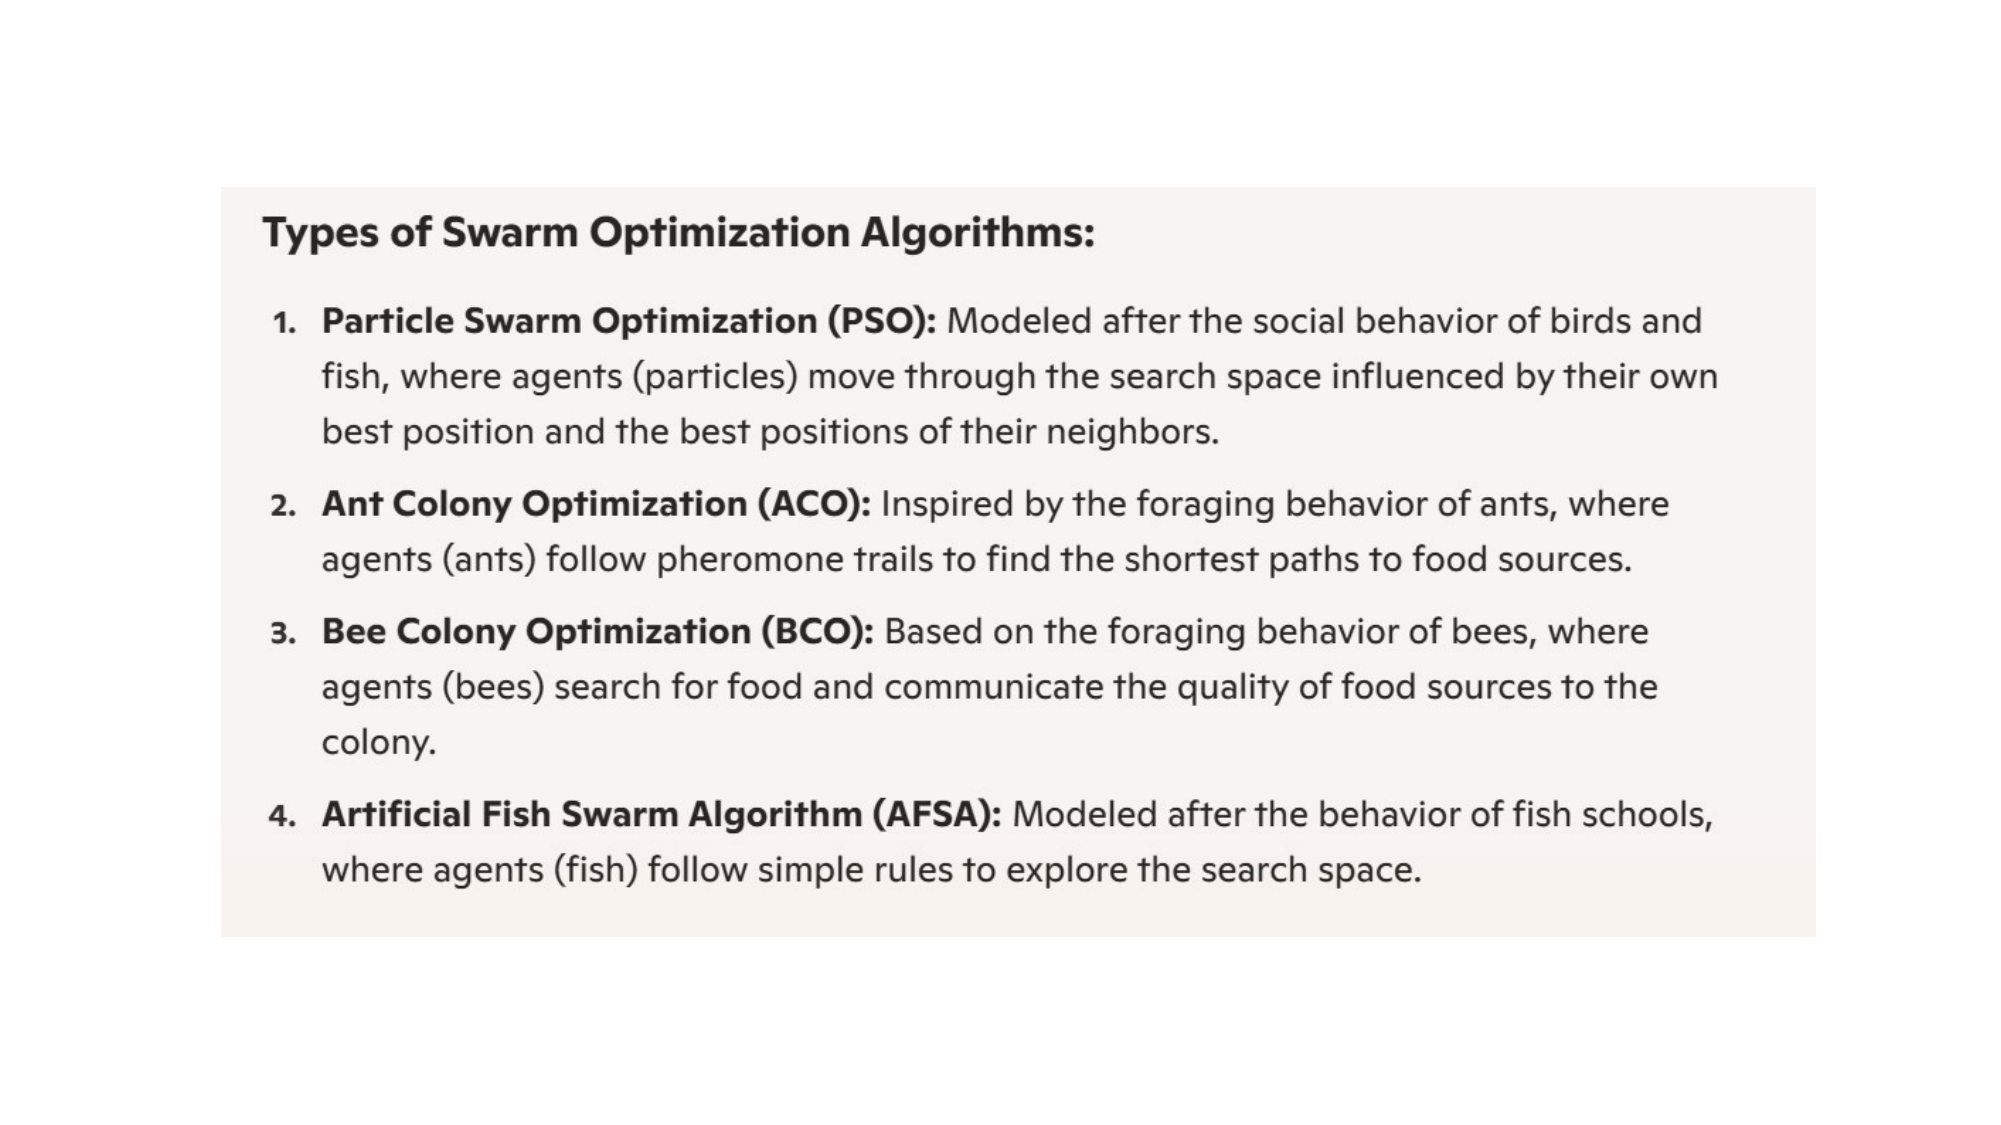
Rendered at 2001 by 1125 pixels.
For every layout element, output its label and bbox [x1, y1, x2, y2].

list [221, 187, 1816, 937]
